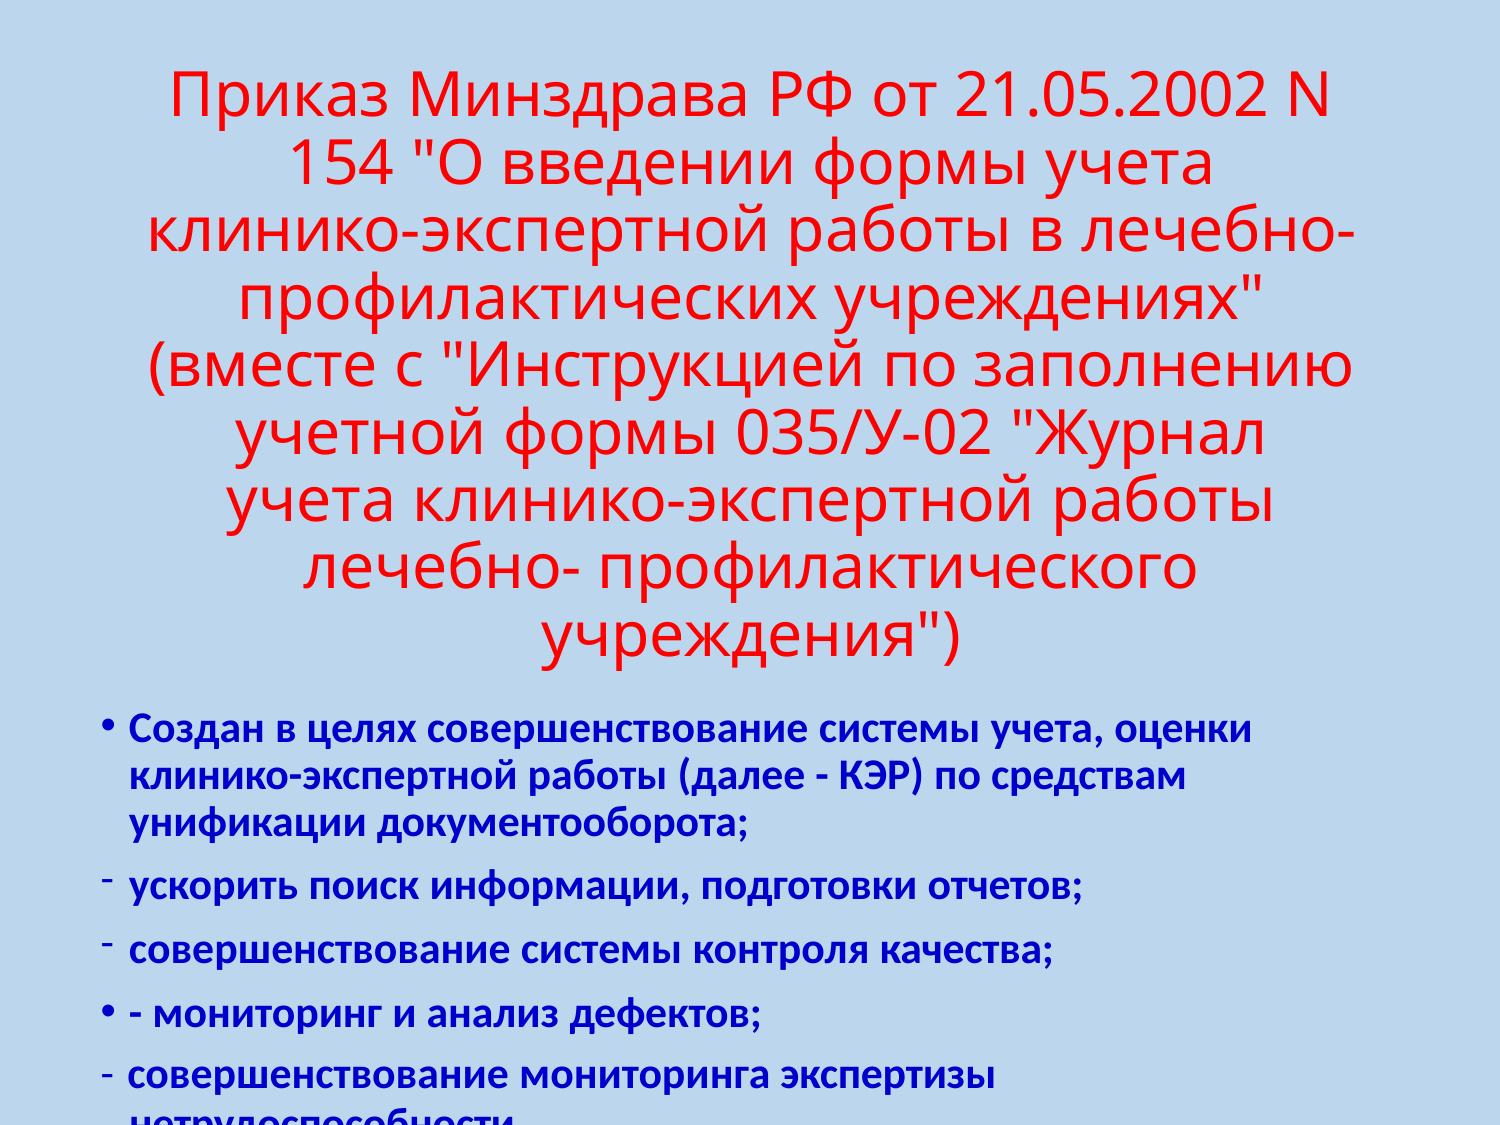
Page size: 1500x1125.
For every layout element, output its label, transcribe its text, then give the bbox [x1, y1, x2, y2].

text_box Приказ Минздрава РФ от 21.05.2002 N 154 "О введении формы учета клинико-экспертной работы в лечебно-профилактических учреждениях" (вместе с "Инструкцией по заполнению учетной формы 035/У-02 "Журнал учета клинико-экспертной работы лечебно- профилактического учреждения") Создан в целях совершенствование системы учета, оценки клинико-экспертной работы (далее - КЭР) по средствам унификации документооборота; ускорить поиск информации, подготовки отчетов; совершенствование системы контроля качества; - мониторинг и анализ дефектов; - совершенствование мониторинга экспертизы нетрудоспособности. [98, 53, 1360, 1125]
